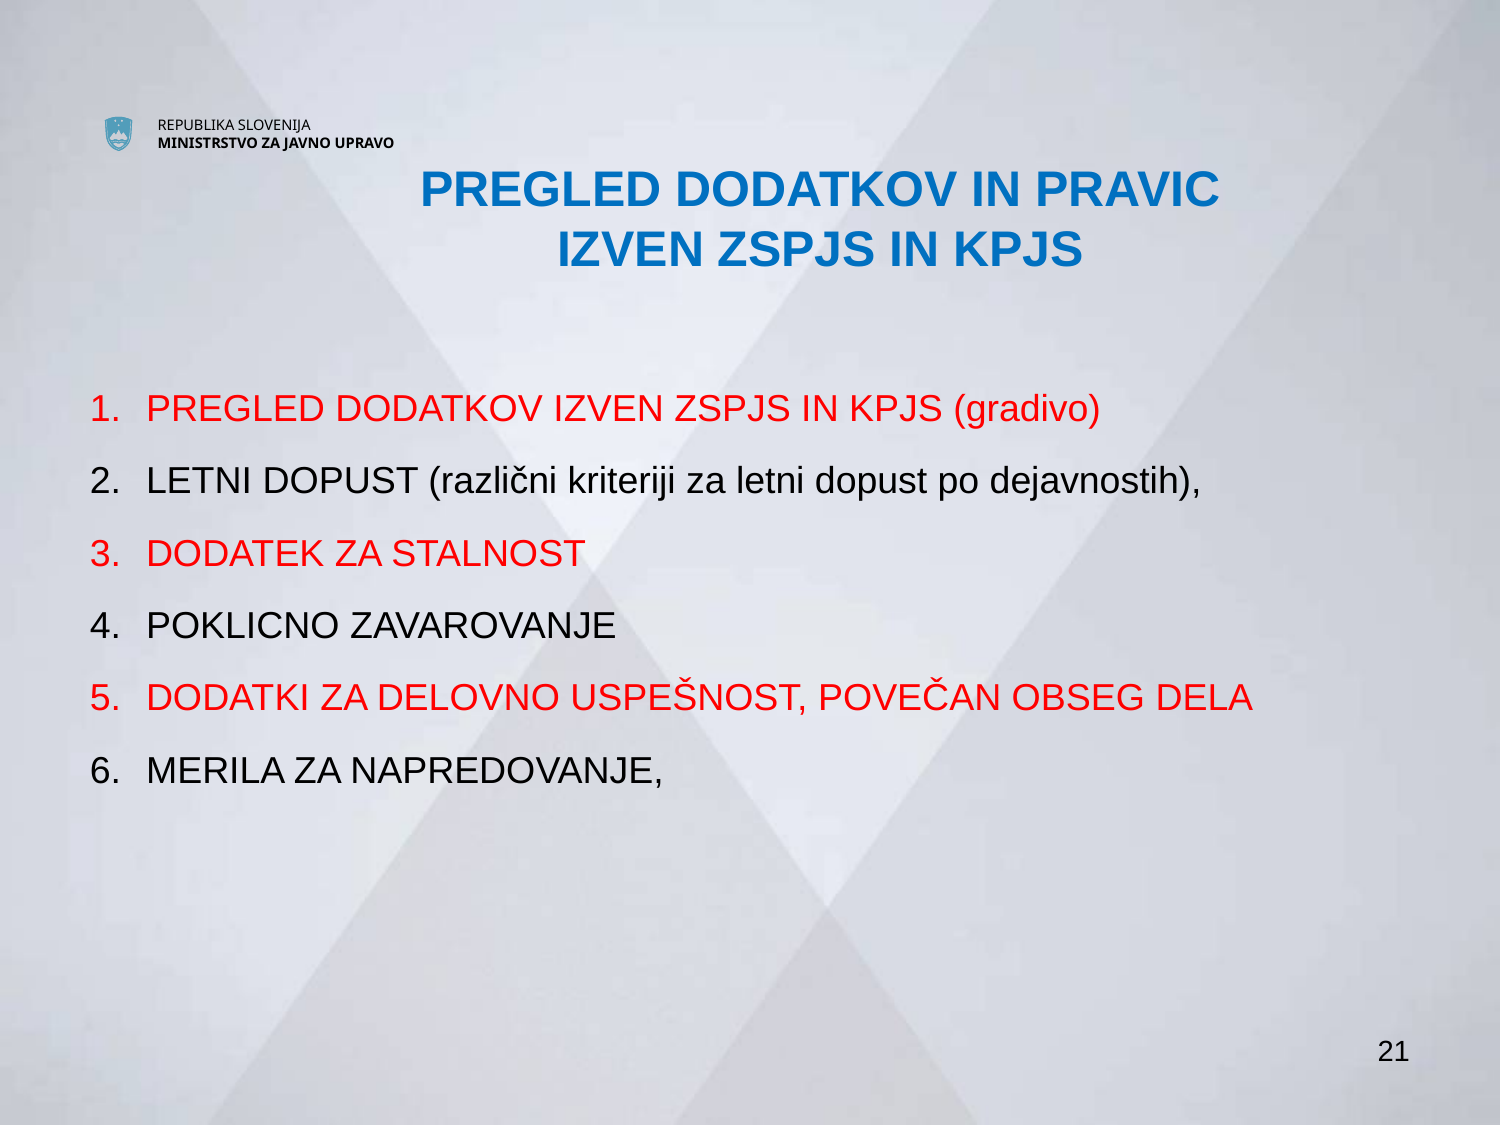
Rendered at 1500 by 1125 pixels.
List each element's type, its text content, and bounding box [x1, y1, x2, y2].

list PREGLED DODATKOV IZVEN ZSPJS IN KPJS (gradivo) LETNI DOPUST (različni kriteriji za letni dopust po dejavnostih), DODATEK ZA STALNOST POKLICNO ZAVAROVANJE DODATKI ZA DELOVNO USPEŠNOST, POVEČAN OBSEG DELA MERILA ZA NAPREDOVANJE, [75, 326, 1425, 917]
slide_number 21 [1074, 1024, 1425, 1103]
title PREGLED DODATKOV IN PRAVIC IZVEN ZSPJS IN KPJS [230, 149, 1425, 279]
picture [0, 0, 1500, 1125]
